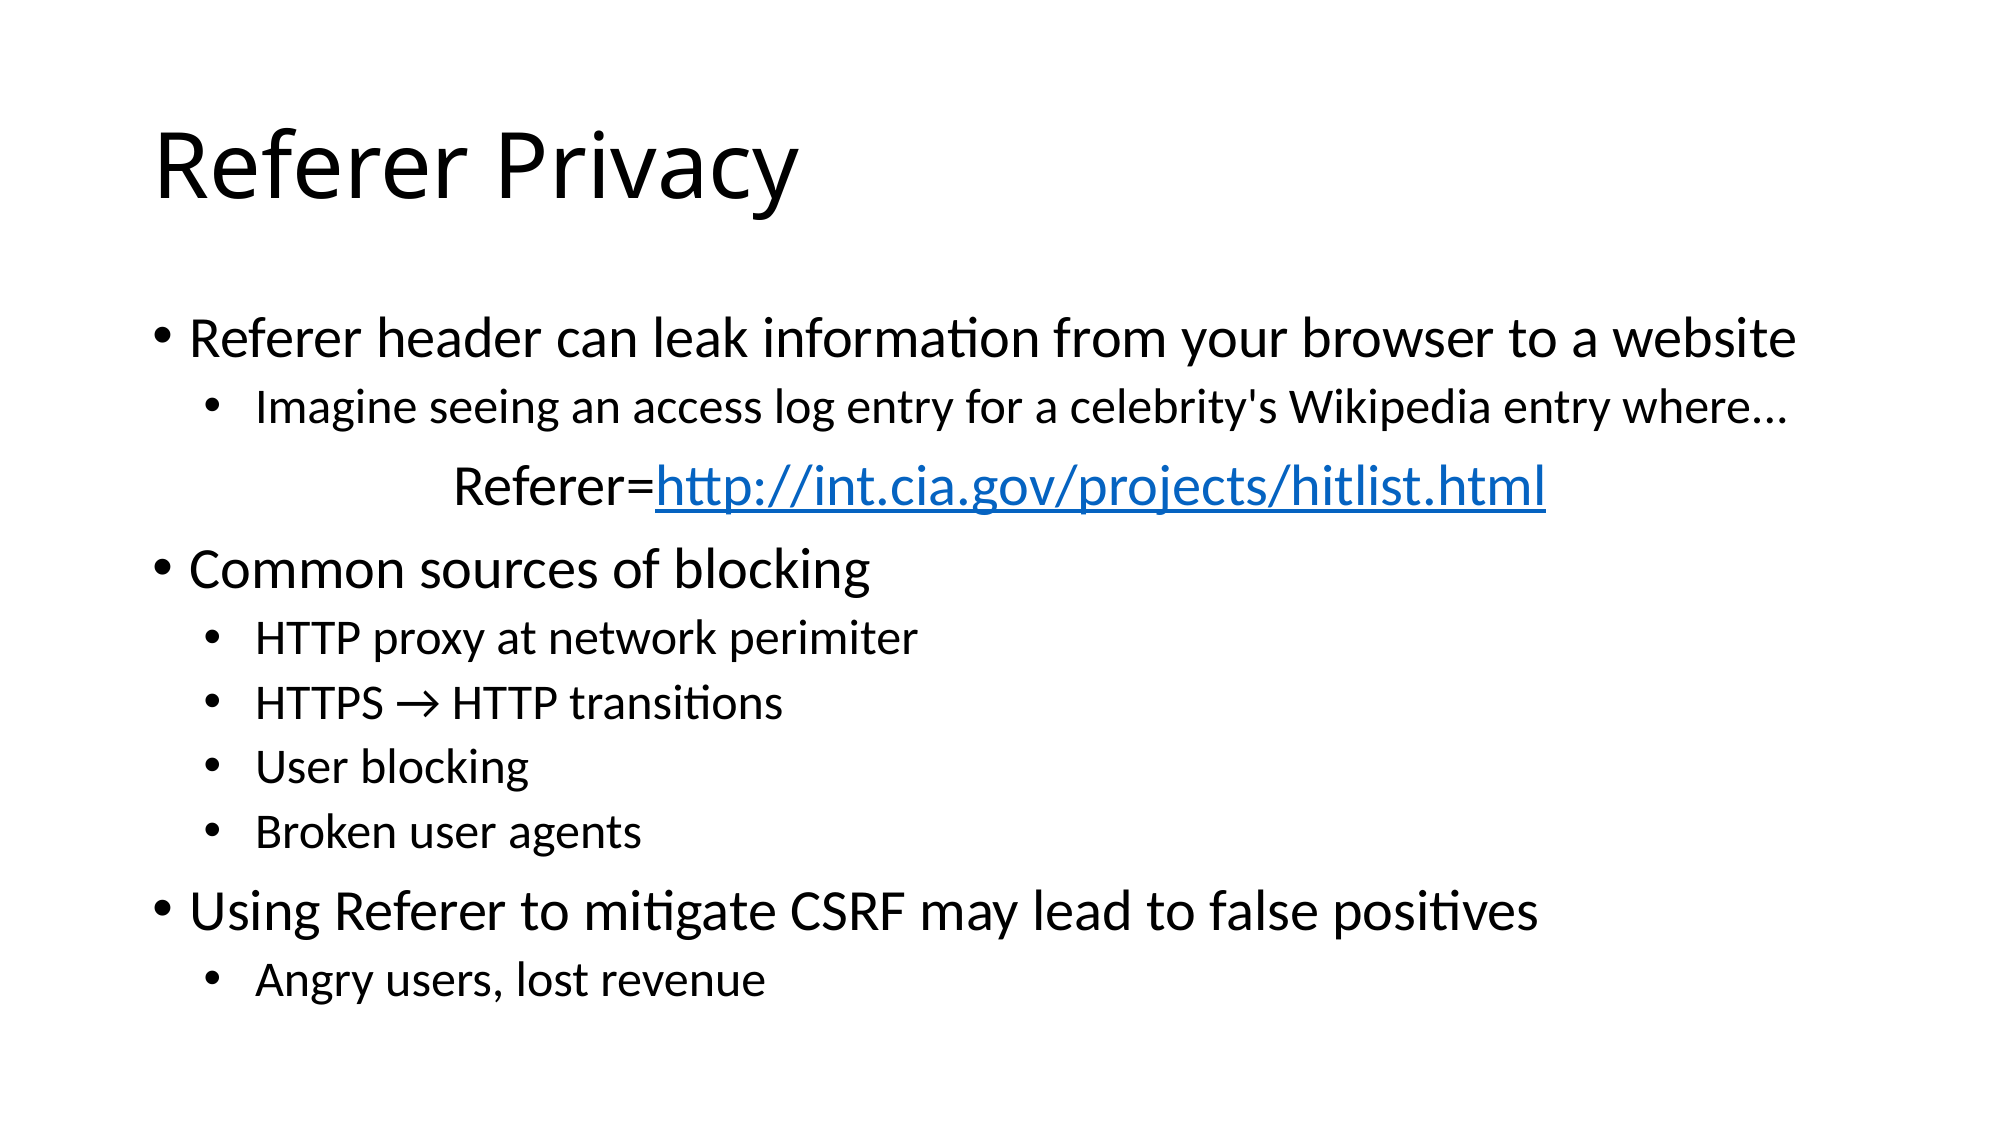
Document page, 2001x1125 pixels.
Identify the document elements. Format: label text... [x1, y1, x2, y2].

title Referer Privacy [137, 59, 1863, 278]
list Referer header can leak information from your browser to a website Imagine seeing an access log entry for a celebrity's Wikipedia entry where... Referer=http://int.cia.gov/projects/hitlist.html Common sources of blocking HTTP proxy at network perimiter HTTPS → HTTP transitions User blocking Broken user agents Using Referer to mitigate CSRF may lead to false positives Angry users, lost revenue [137, 299, 1863, 1101]
